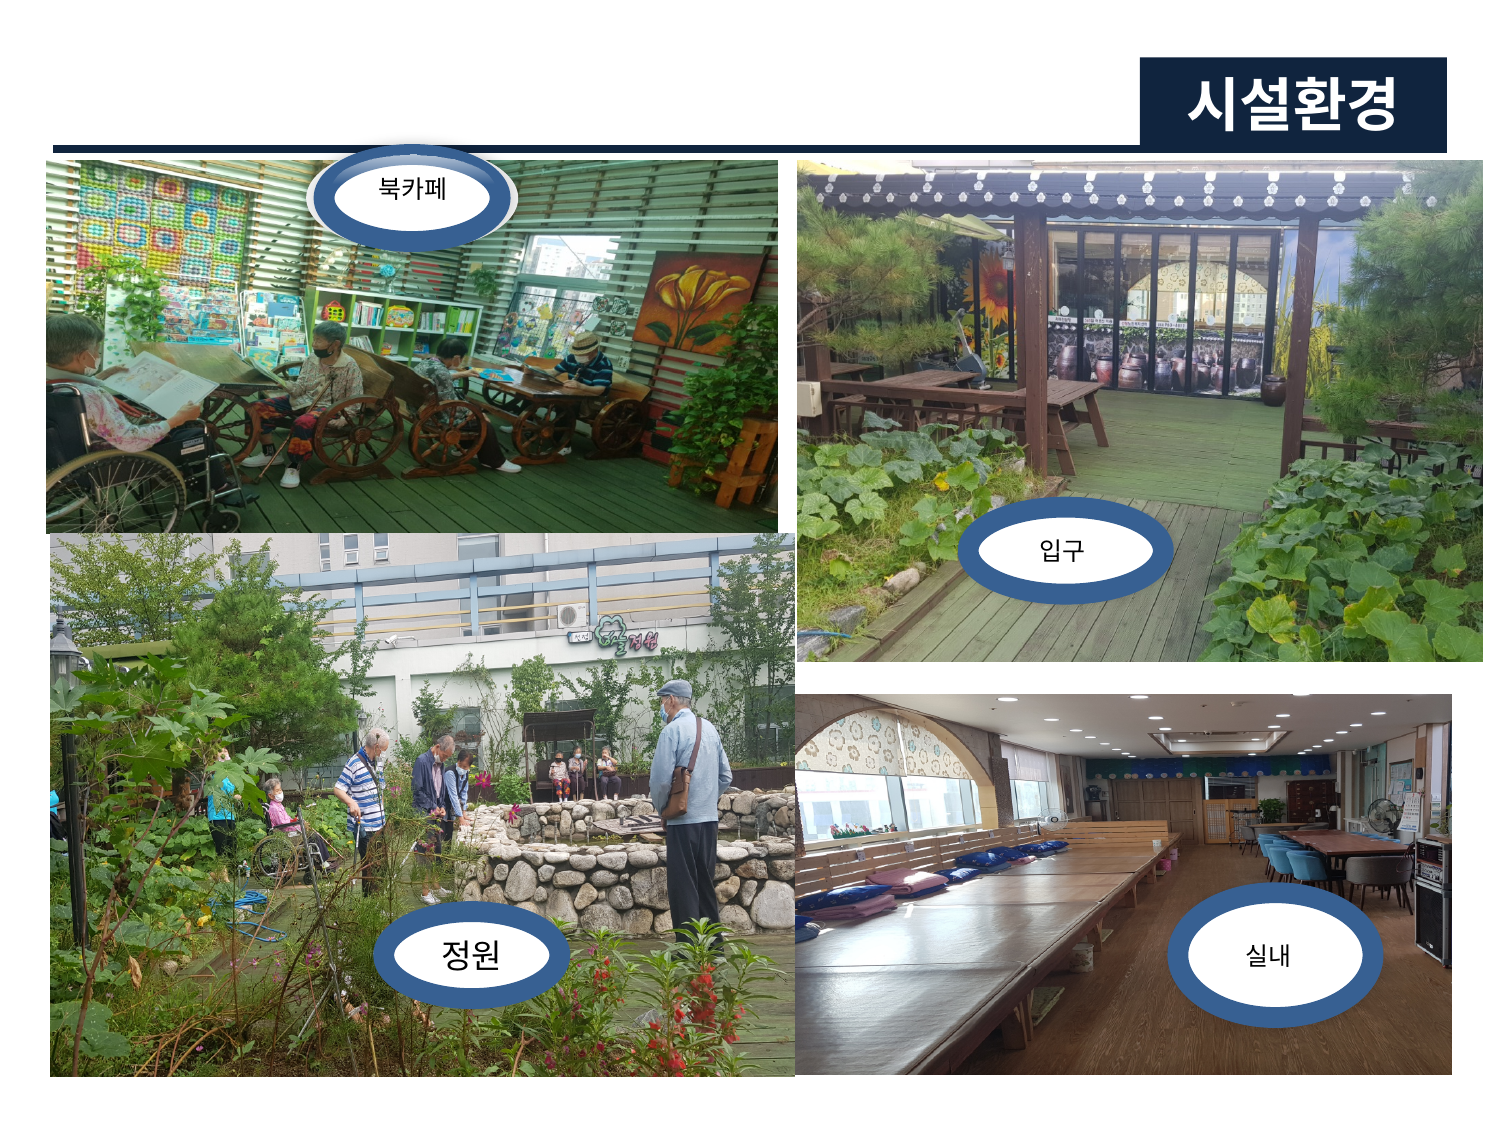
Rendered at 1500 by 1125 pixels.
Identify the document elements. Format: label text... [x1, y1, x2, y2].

picture [46, 160, 1483, 1078]
text_box 시설환경 [1138, 55, 1449, 151]
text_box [305, 145, 519, 251]
